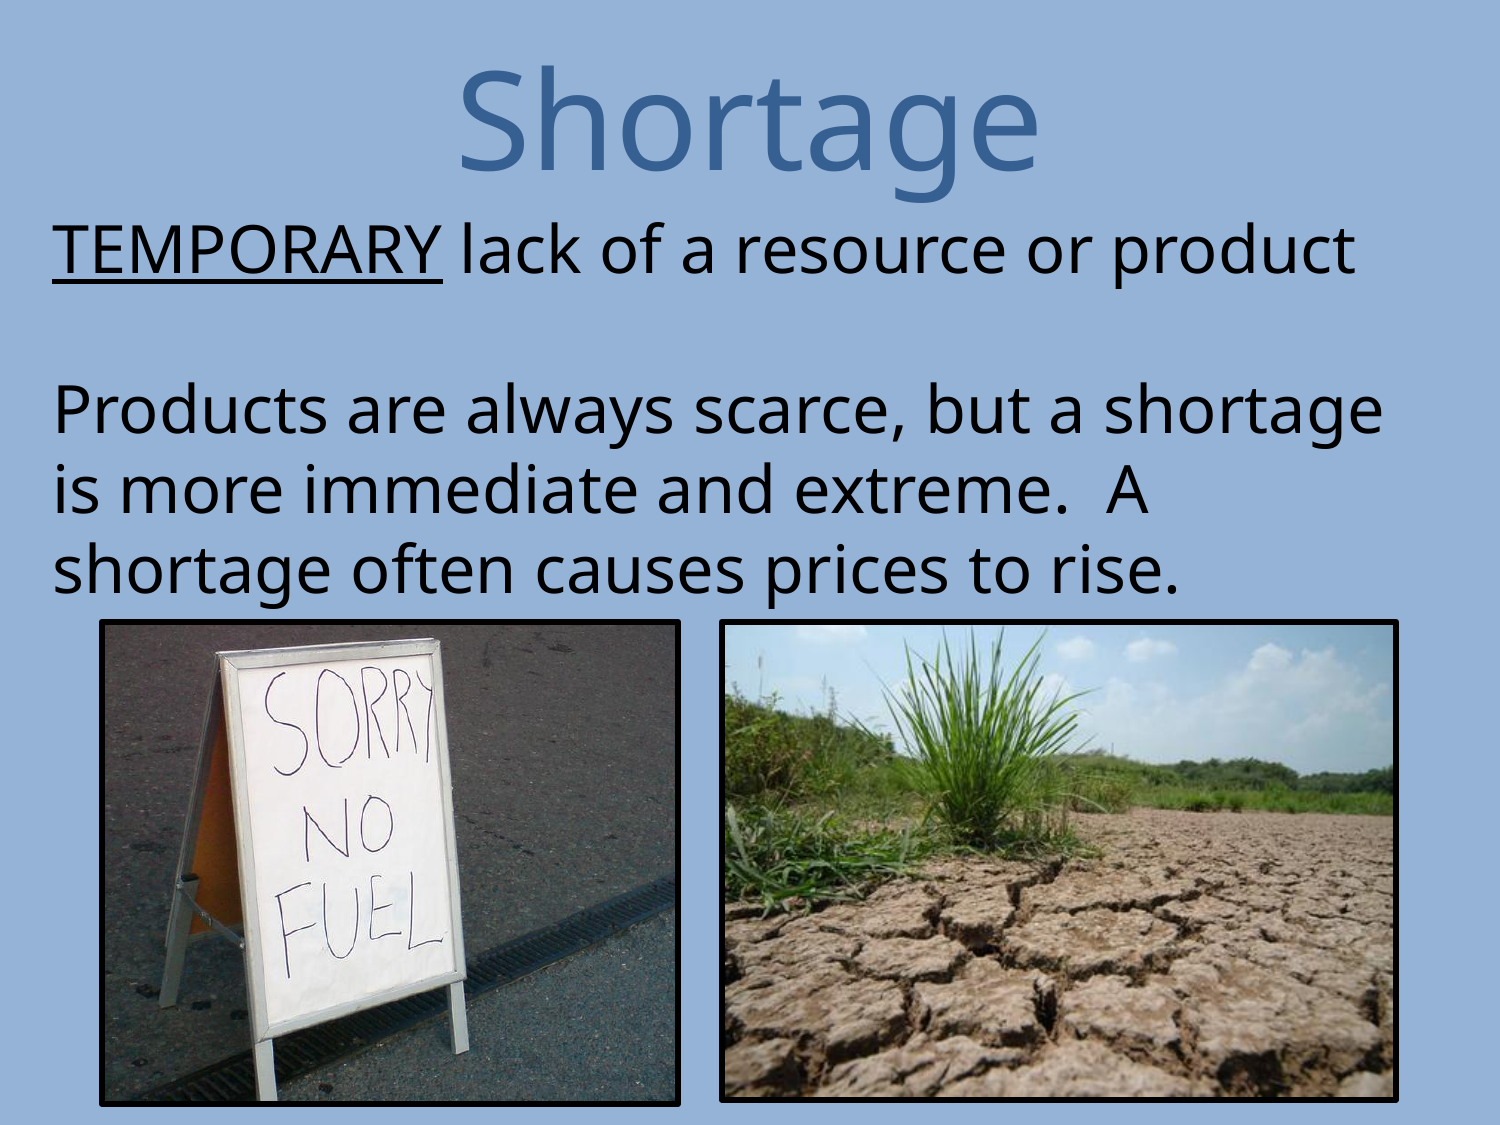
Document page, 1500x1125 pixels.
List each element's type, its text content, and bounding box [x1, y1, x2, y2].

picture [724, 624, 1393, 1097]
picture [104, 624, 676, 1101]
title Shortage [0, 24, 1500, 213]
text_box TEMPORARY lack of a resource or product Products are always scarce, but a shortage is more immediate and extreme. A shortage often causes prices to rise. [37, 199, 1463, 615]
